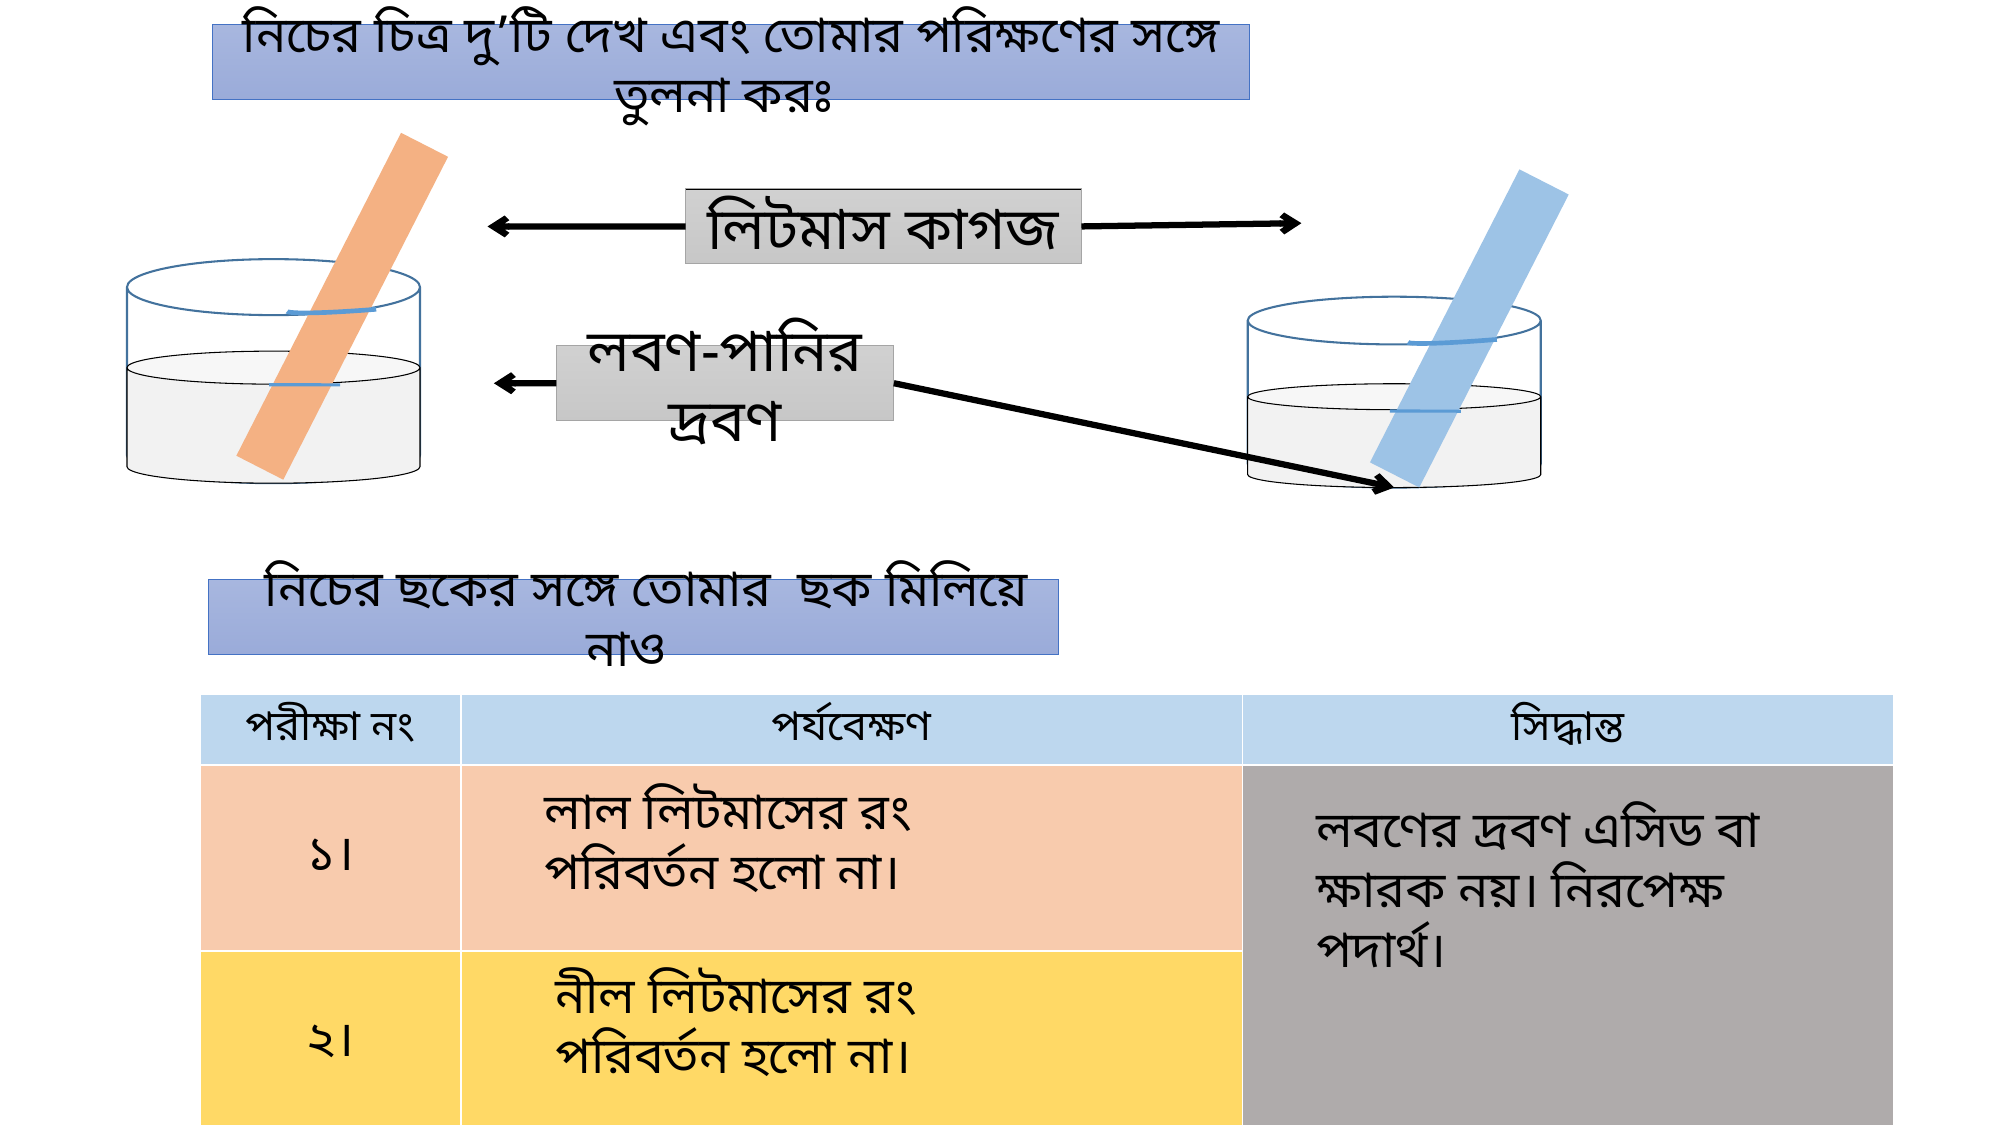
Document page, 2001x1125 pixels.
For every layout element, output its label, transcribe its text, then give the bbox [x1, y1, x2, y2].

text_box নিচের চিত্র দু’টি দেখ এবং তোমার পরিক্ষণের সঙ্গে তুলনা করঃ [212, 24, 1250, 100]
table_header সিদ্ধান্ত [1243, 695, 1893, 764]
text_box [493, 345, 1255, 432]
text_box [487, 188, 1302, 264]
table_header পর্যবেক্ষণ [462, 695, 1242, 764]
table_cell [1243, 766, 1893, 1125]
text_box লবণের দ্রবণ এসিড বা ক্ষারক নয়। নিরপেক্ষ পদার্থ। [1301, 781, 1839, 994]
table_cell [462, 952, 1242, 1125]
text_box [126, 124, 465, 488]
text_box নিচের ছকের সঙ্গে তোমার ছক মিলিয়ে নাও [208, 579, 1059, 655]
text_box নীল লিটমাসের রং পরিবর্তন হলো না। [540, 936, 1004, 1112]
table_header পরীক্ষা নং [201, 695, 460, 764]
text_box লাল লিটমাসের রং পরিবর্তন হলো না। [529, 770, 997, 909]
table_cell ২। [201, 952, 460, 1125]
table_cell [462, 766, 1242, 950]
table_cell ১। [201, 766, 460, 950]
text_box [1247, 163, 1586, 493]
